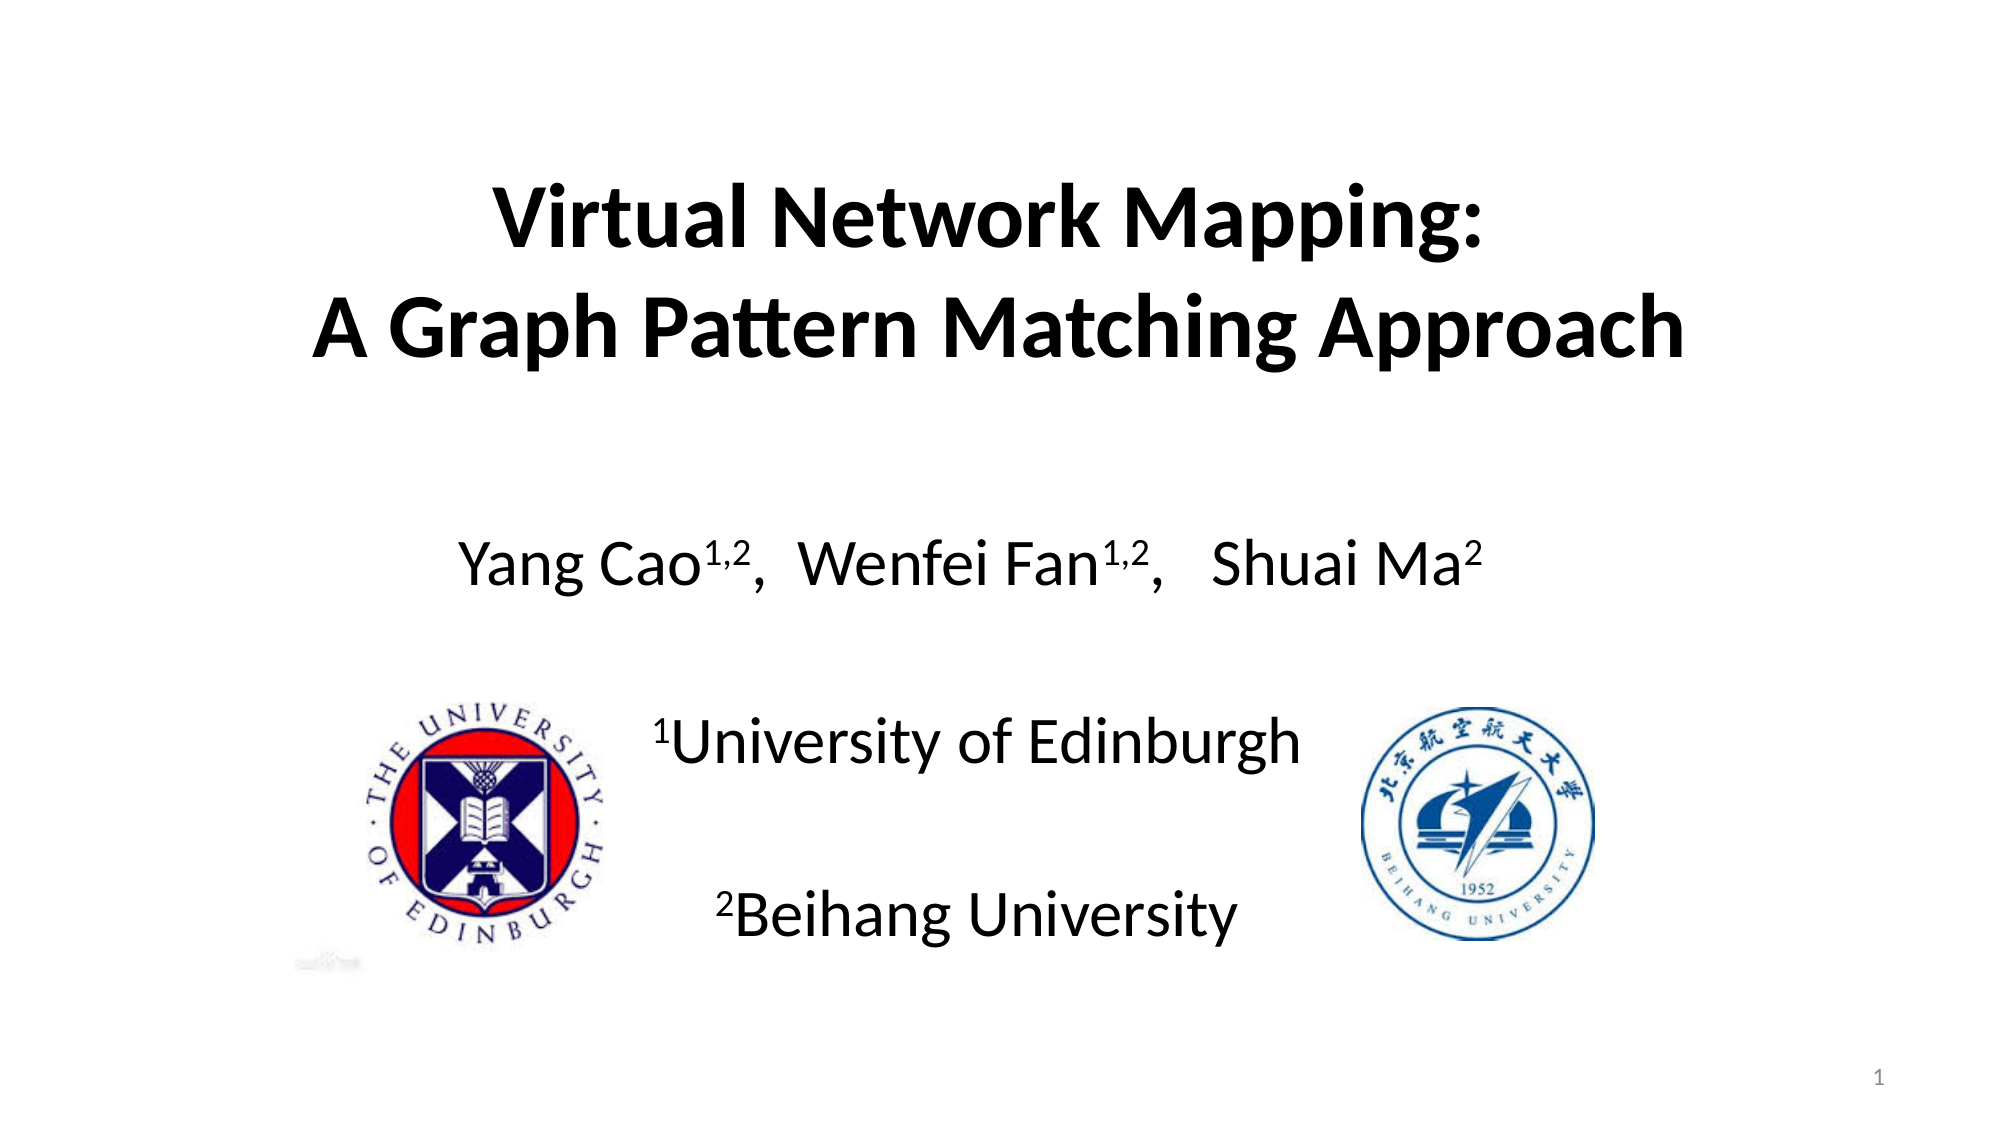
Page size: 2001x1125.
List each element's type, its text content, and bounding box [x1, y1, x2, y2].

slide_number 1 [1433, 1045, 1900, 1105]
text_box 1University of Edinburgh 2Beihang University [701, 689, 1335, 960]
picture [1361, 707, 1596, 942]
title Virtual Network Mapping: A Graph Pattern Matching Approach [137, 70, 1863, 462]
picture [275, 662, 696, 987]
subtitle Yang Cao1,2, Wenfei Fan1,2, Shuai Ma2 [416, 511, 1525, 634]
